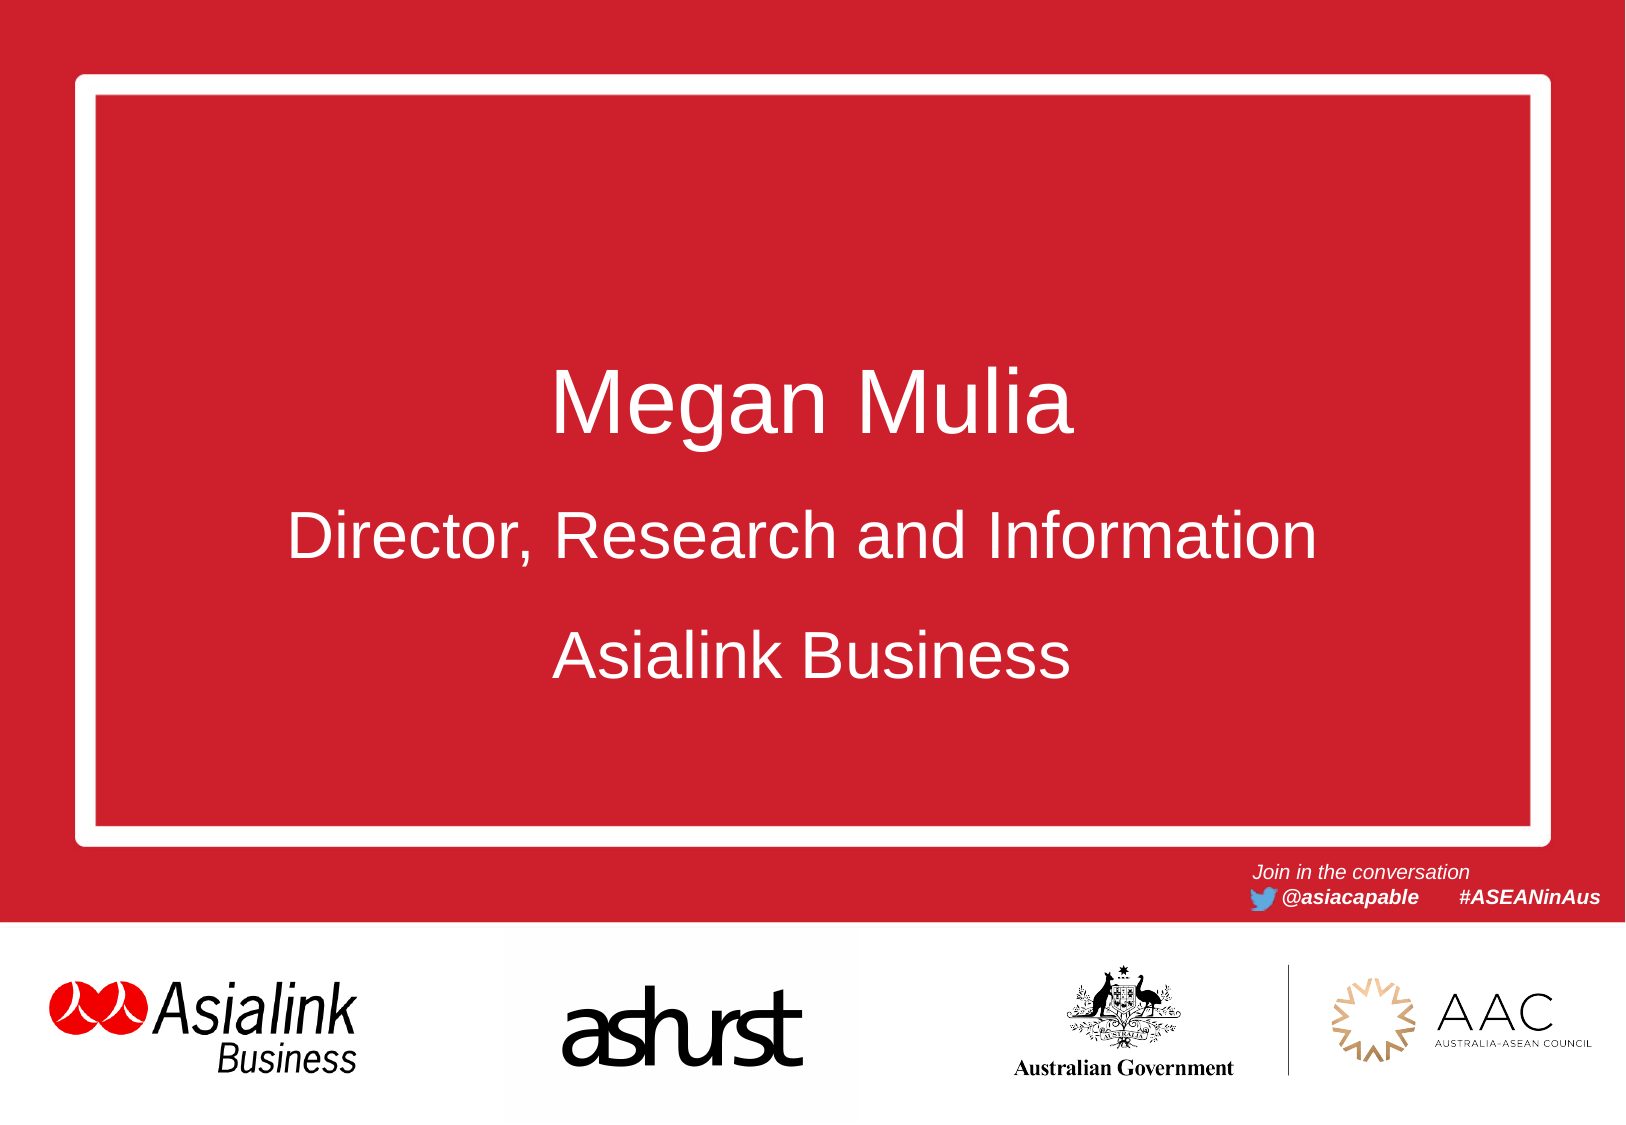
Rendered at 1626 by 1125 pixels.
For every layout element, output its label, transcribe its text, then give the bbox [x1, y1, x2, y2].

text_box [1237, 850, 1625, 918]
picture [0, 0, 1626, 1125]
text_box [0, 928, 1625, 1125]
title Megan Mulia Director, Research and Information Asialink Business [127, 113, 1498, 811]
